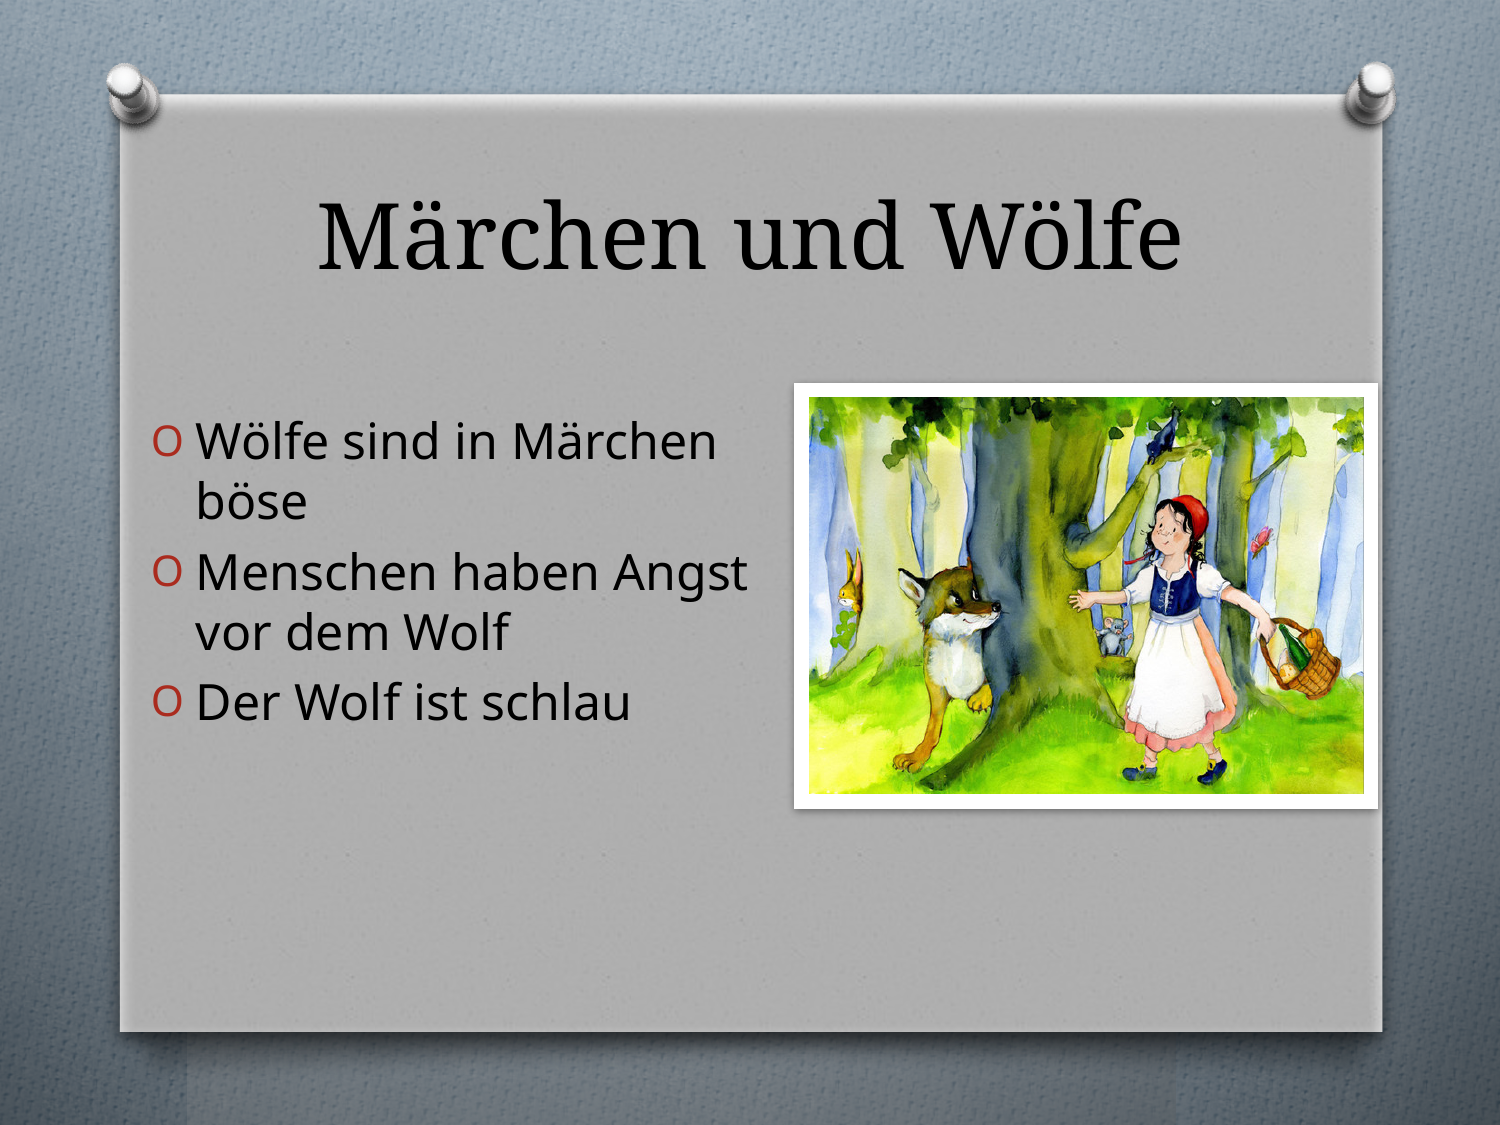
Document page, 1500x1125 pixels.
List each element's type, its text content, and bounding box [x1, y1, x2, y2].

picture [808, 396, 1364, 795]
title Märchen und Wölfe [179, 134, 1323, 332]
picture [1317, 35, 1439, 156]
list Wölfe sind in Märchen böse Menschen haben Angst vor dem Wolf Der Wolf ist schlau [135, 262, 833, 1005]
picture [75, 29, 198, 153]
